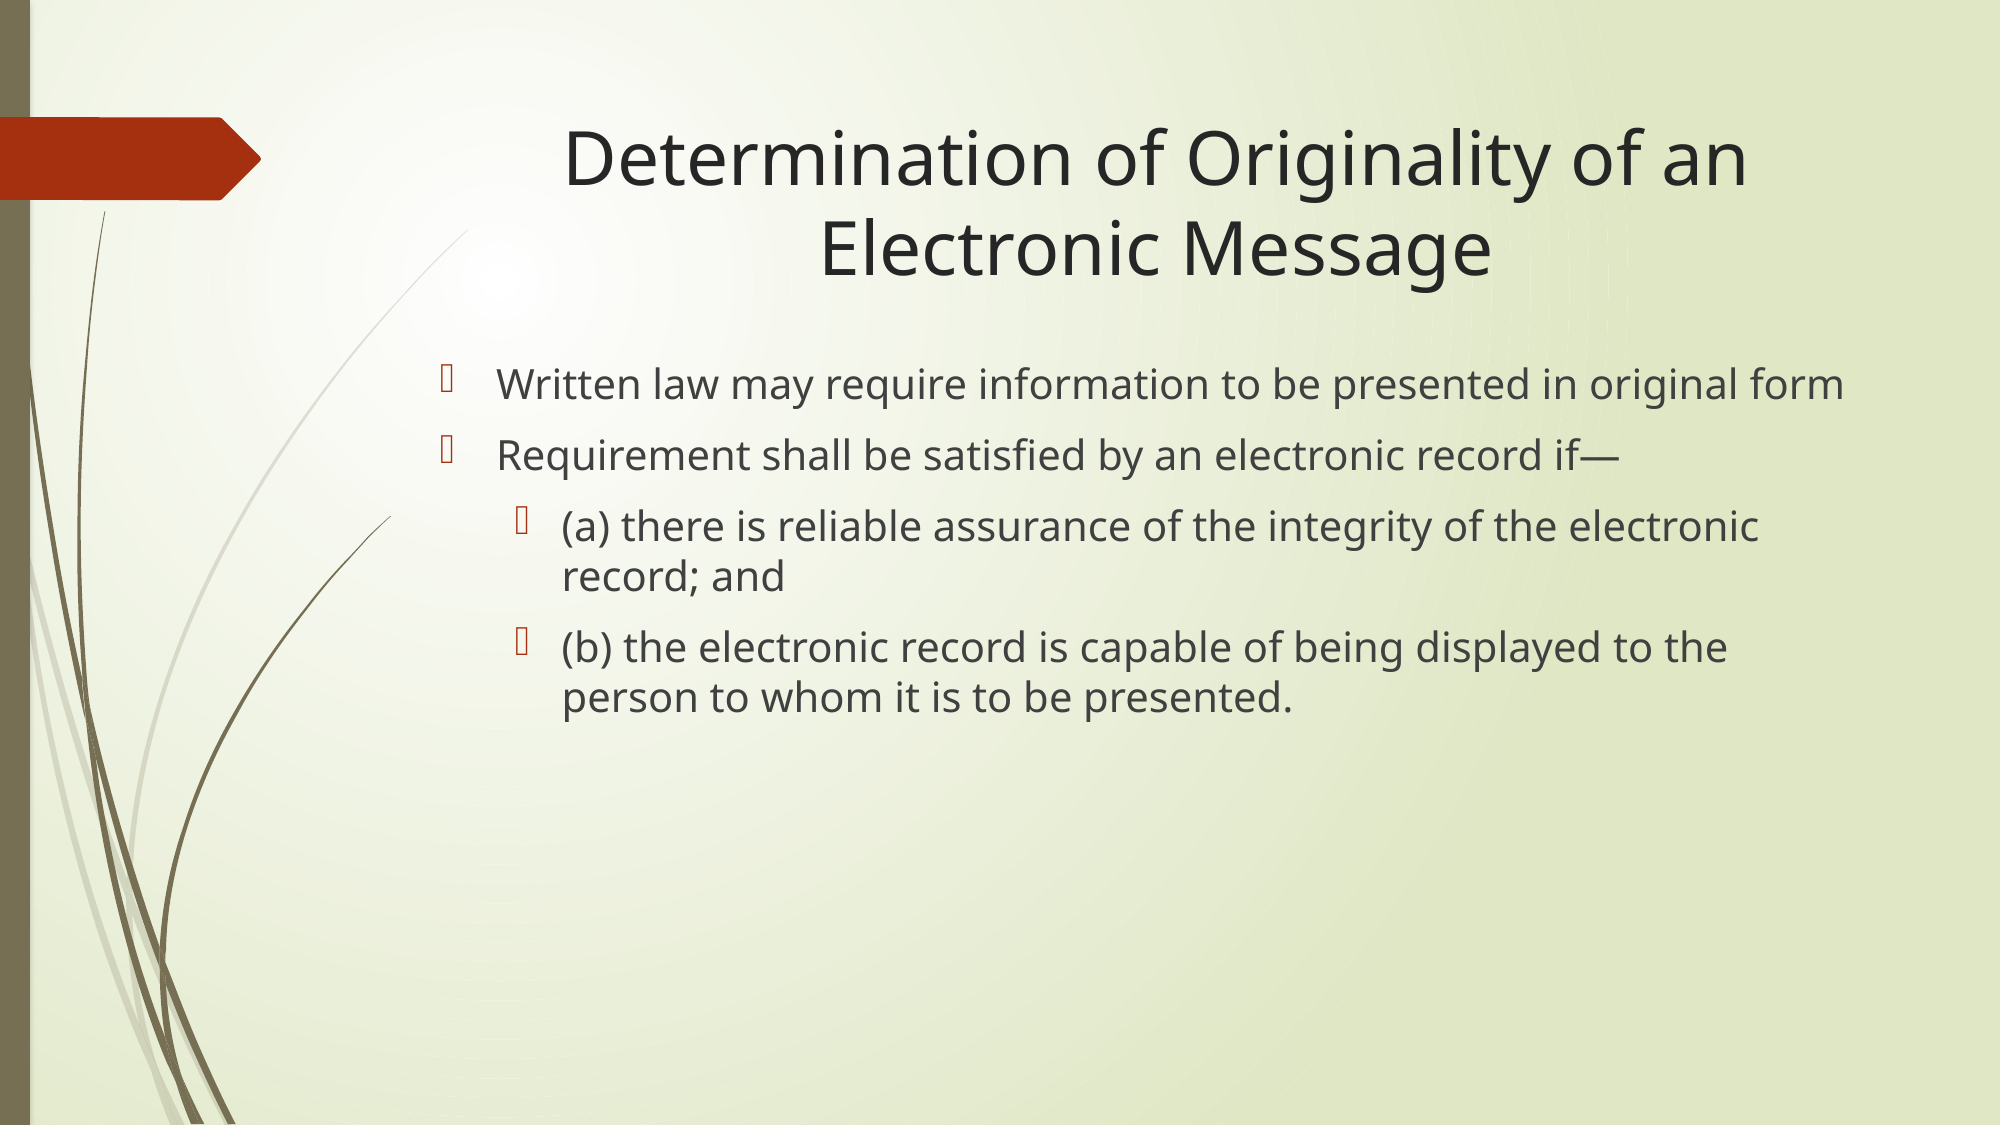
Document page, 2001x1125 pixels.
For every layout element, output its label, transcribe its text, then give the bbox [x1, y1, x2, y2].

title Determination of Originality of an Electronic Message [425, 102, 1888, 313]
list Written law may require information to be presented in original form Requirement shall be satisfied by an electronic record if— (a) there is reliable assurance of the integrity of the electronic record; and (b) the electronic record is capable of being displayed to the person to whom it is to be presented. [424, 350, 1888, 970]
